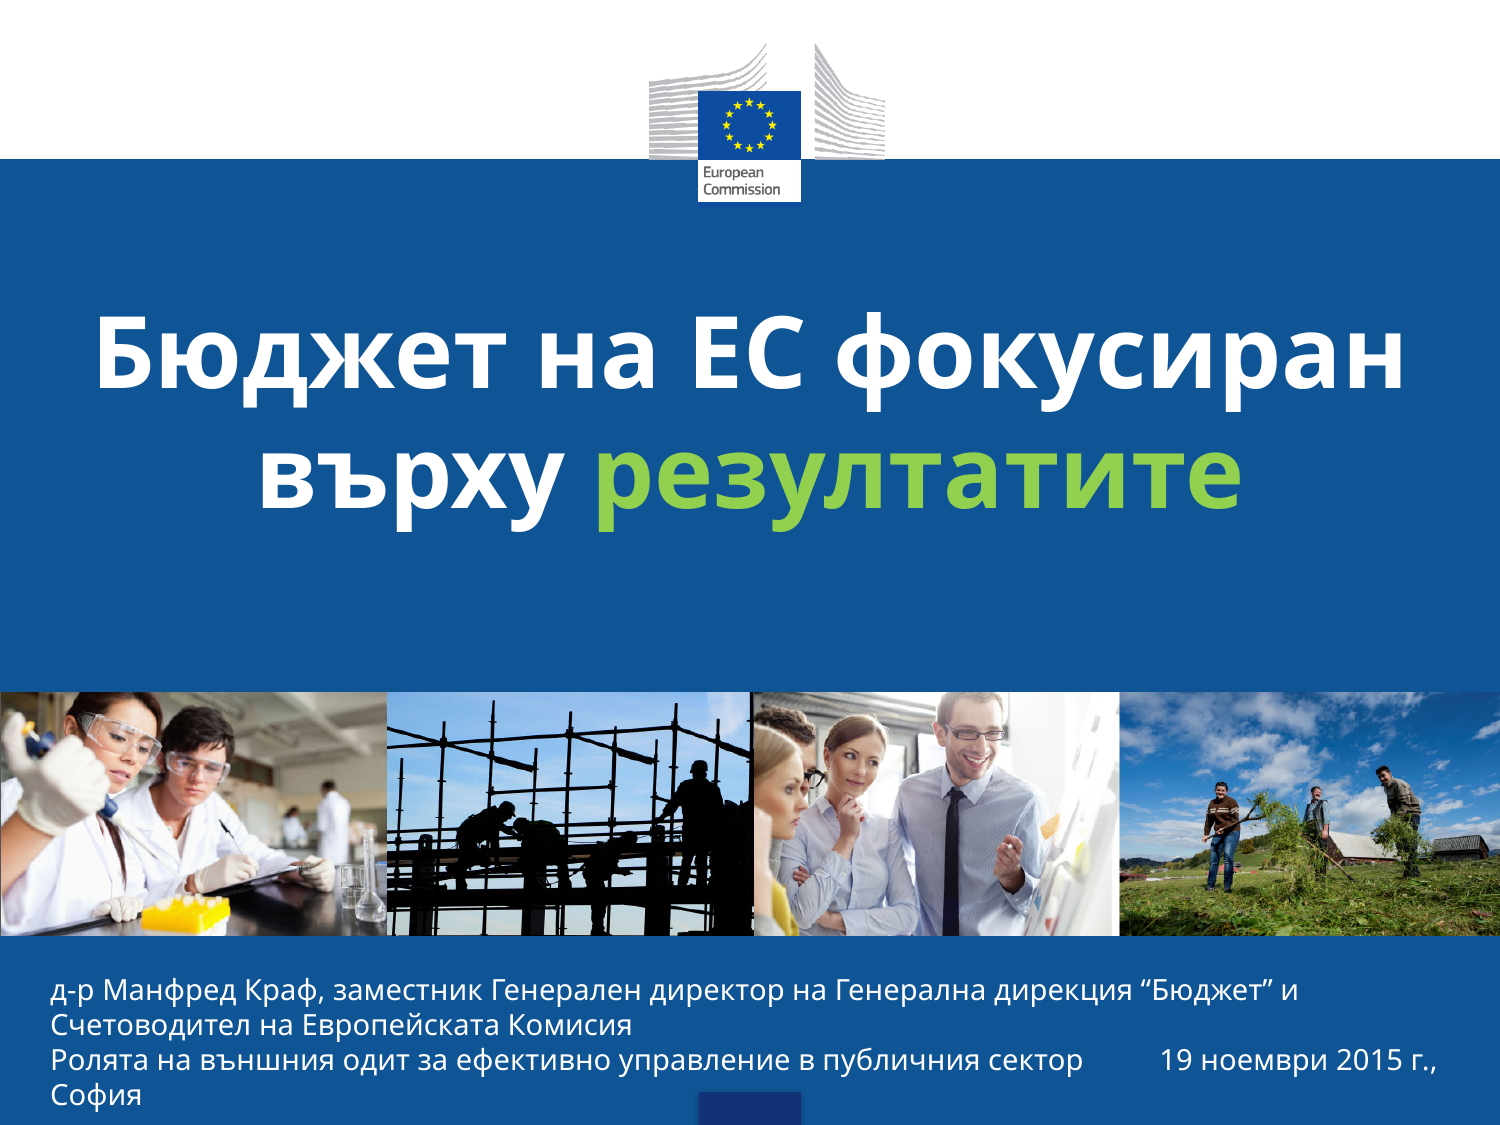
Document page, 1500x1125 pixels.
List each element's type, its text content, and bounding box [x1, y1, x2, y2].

picture [0, 692, 1500, 936]
title Бюджет на ЕС фокусиран върху резултатите [0, 326, 1500, 492]
text_box д-р Манфред Краф, заместник Генерален директор на Генерална дирекция “Бюджет” и Счетоводител на Европейската Комисия Ролята на външния одит за ефективно управление в публичния сектор 19 ноември 2015 г., София [35, 964, 1495, 1125]
